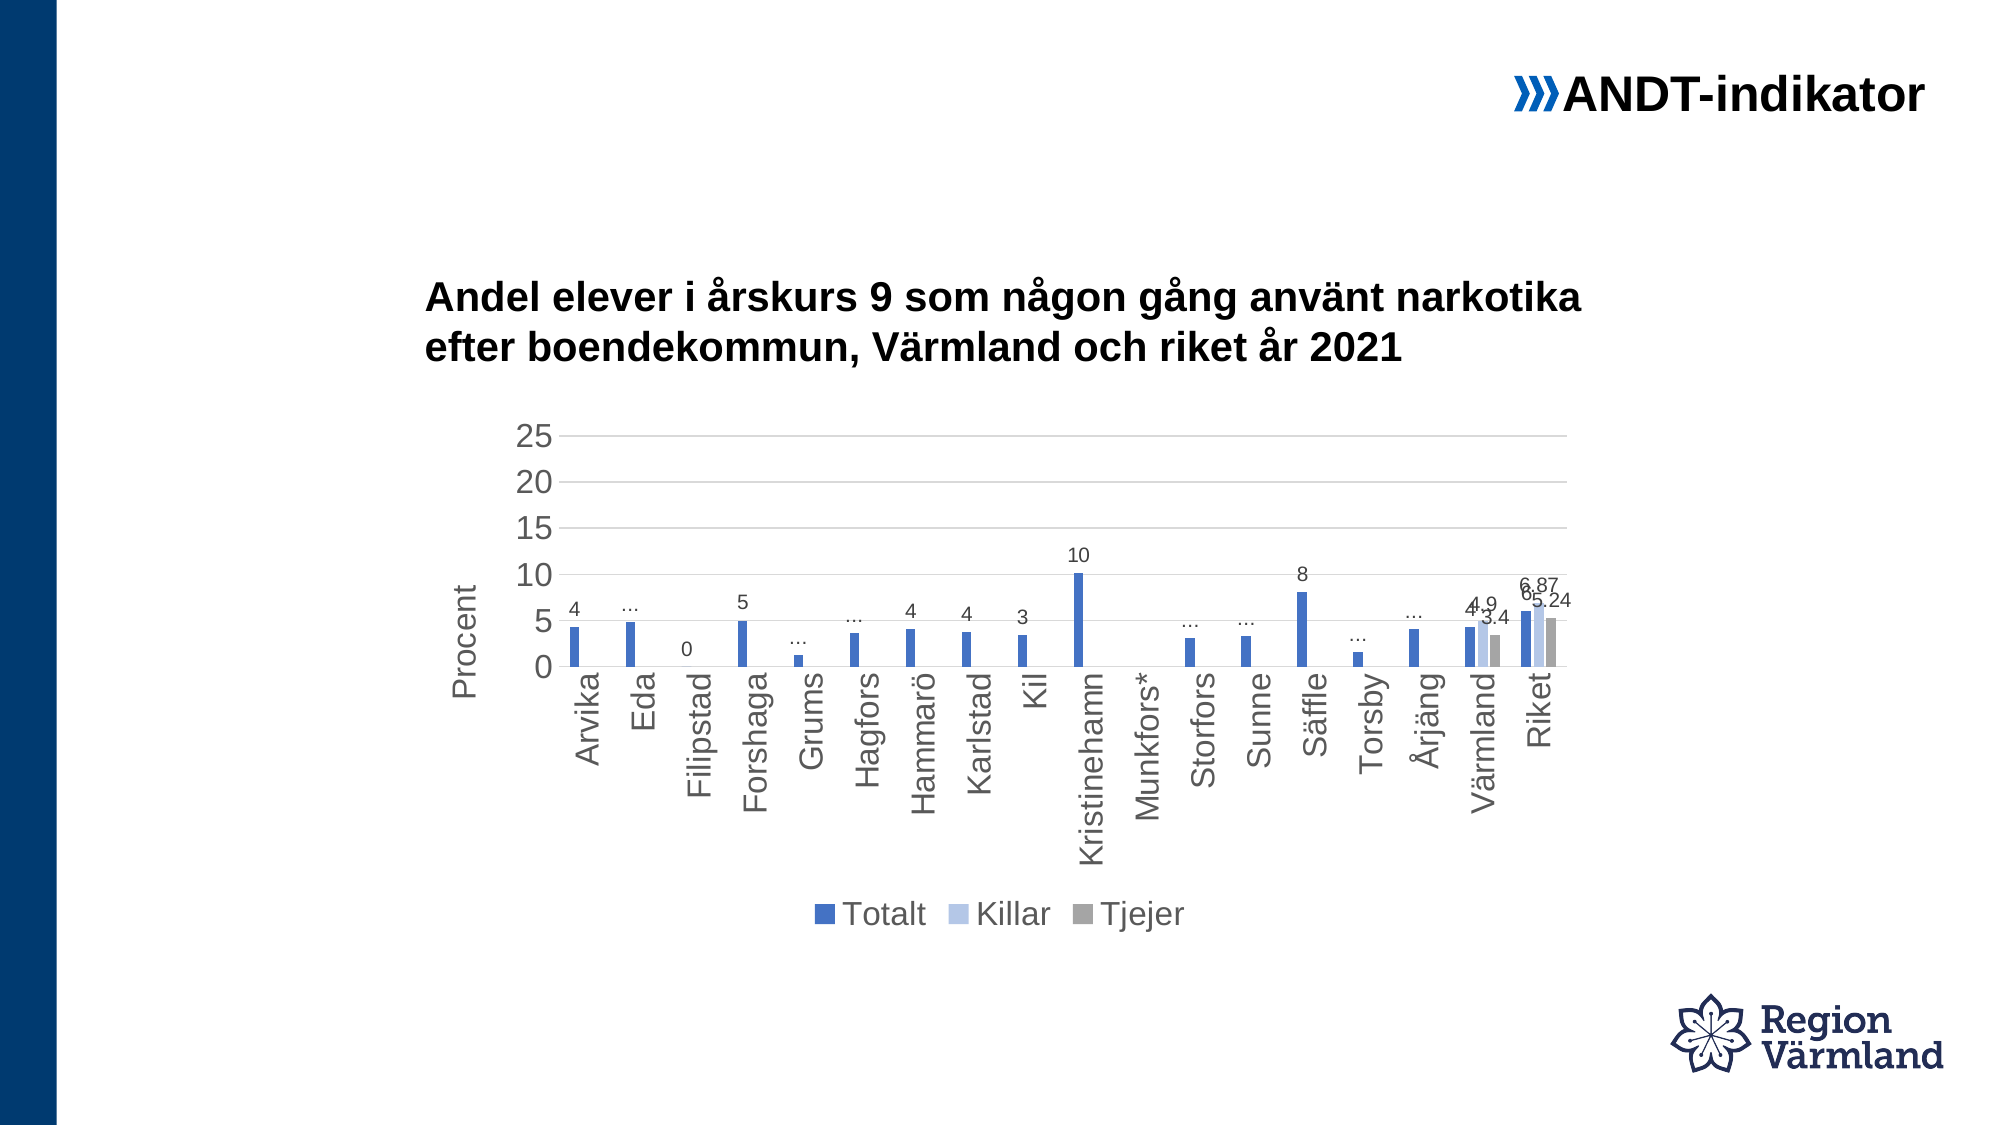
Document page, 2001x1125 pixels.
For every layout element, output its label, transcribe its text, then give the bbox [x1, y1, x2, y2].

chart [409, 407, 1591, 939]
text_box ANDT-indikator [1546, 54, 1943, 112]
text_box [1514, 75, 1559, 112]
picture [1670, 993, 1944, 1073]
title Andel elever i årskurs 9 som någon gång använt narkotika efter boendekommun, Värmland och riket år 2021 [409, 159, 1608, 377]
